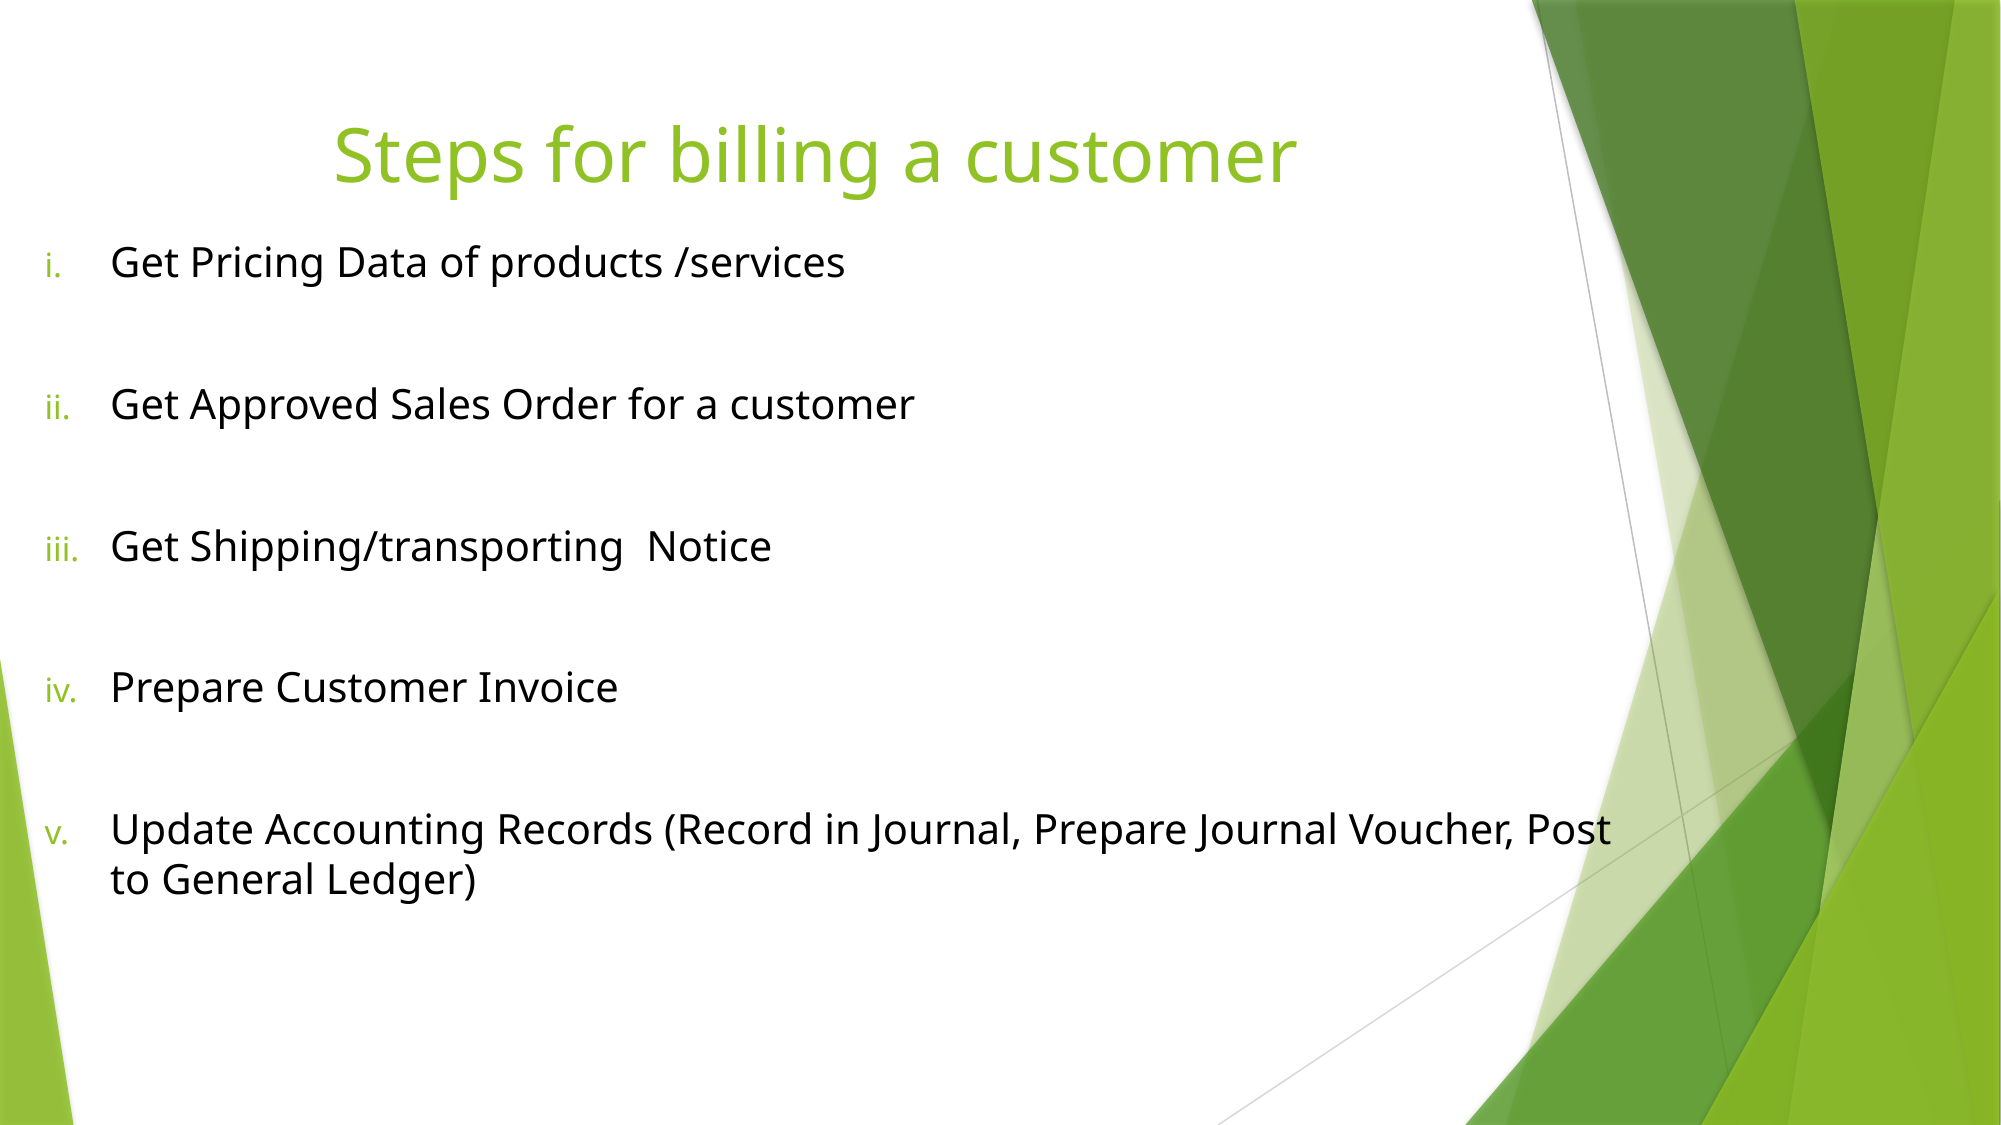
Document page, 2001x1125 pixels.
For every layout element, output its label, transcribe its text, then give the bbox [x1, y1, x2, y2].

list Get Pricing Data of products /services Get Approved Sales Order for a customer Get Shipping/transporting Notice Prepare Customer Invoice Update Accounting Records (Record in Journal, Prepare Journal Voucher, Post to General Ledger) [29, 228, 1636, 1069]
title Steps for billing a customer [111, 99, 1522, 228]
